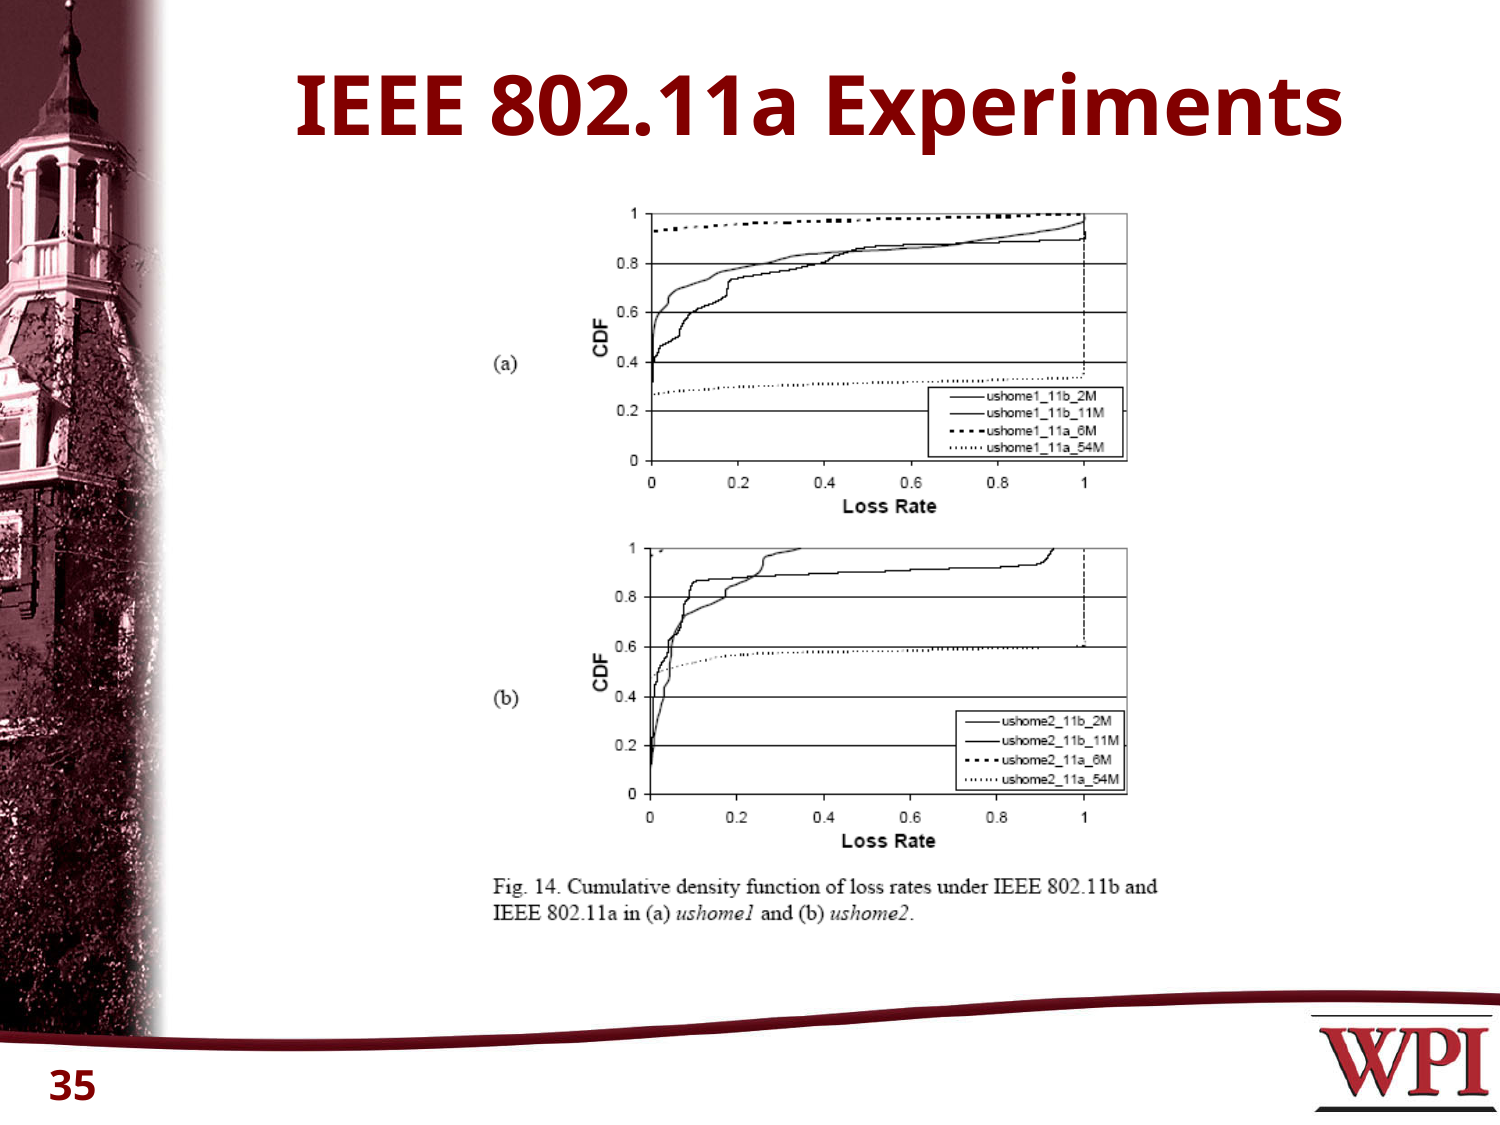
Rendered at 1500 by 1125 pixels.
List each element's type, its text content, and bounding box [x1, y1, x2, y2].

slide_number 35 [0, 1051, 113, 1125]
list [465, 197, 1178, 941]
picture [0, 0, 1500, 1125]
title IEEE 802.11a Experiments [159, 18, 1483, 185]
